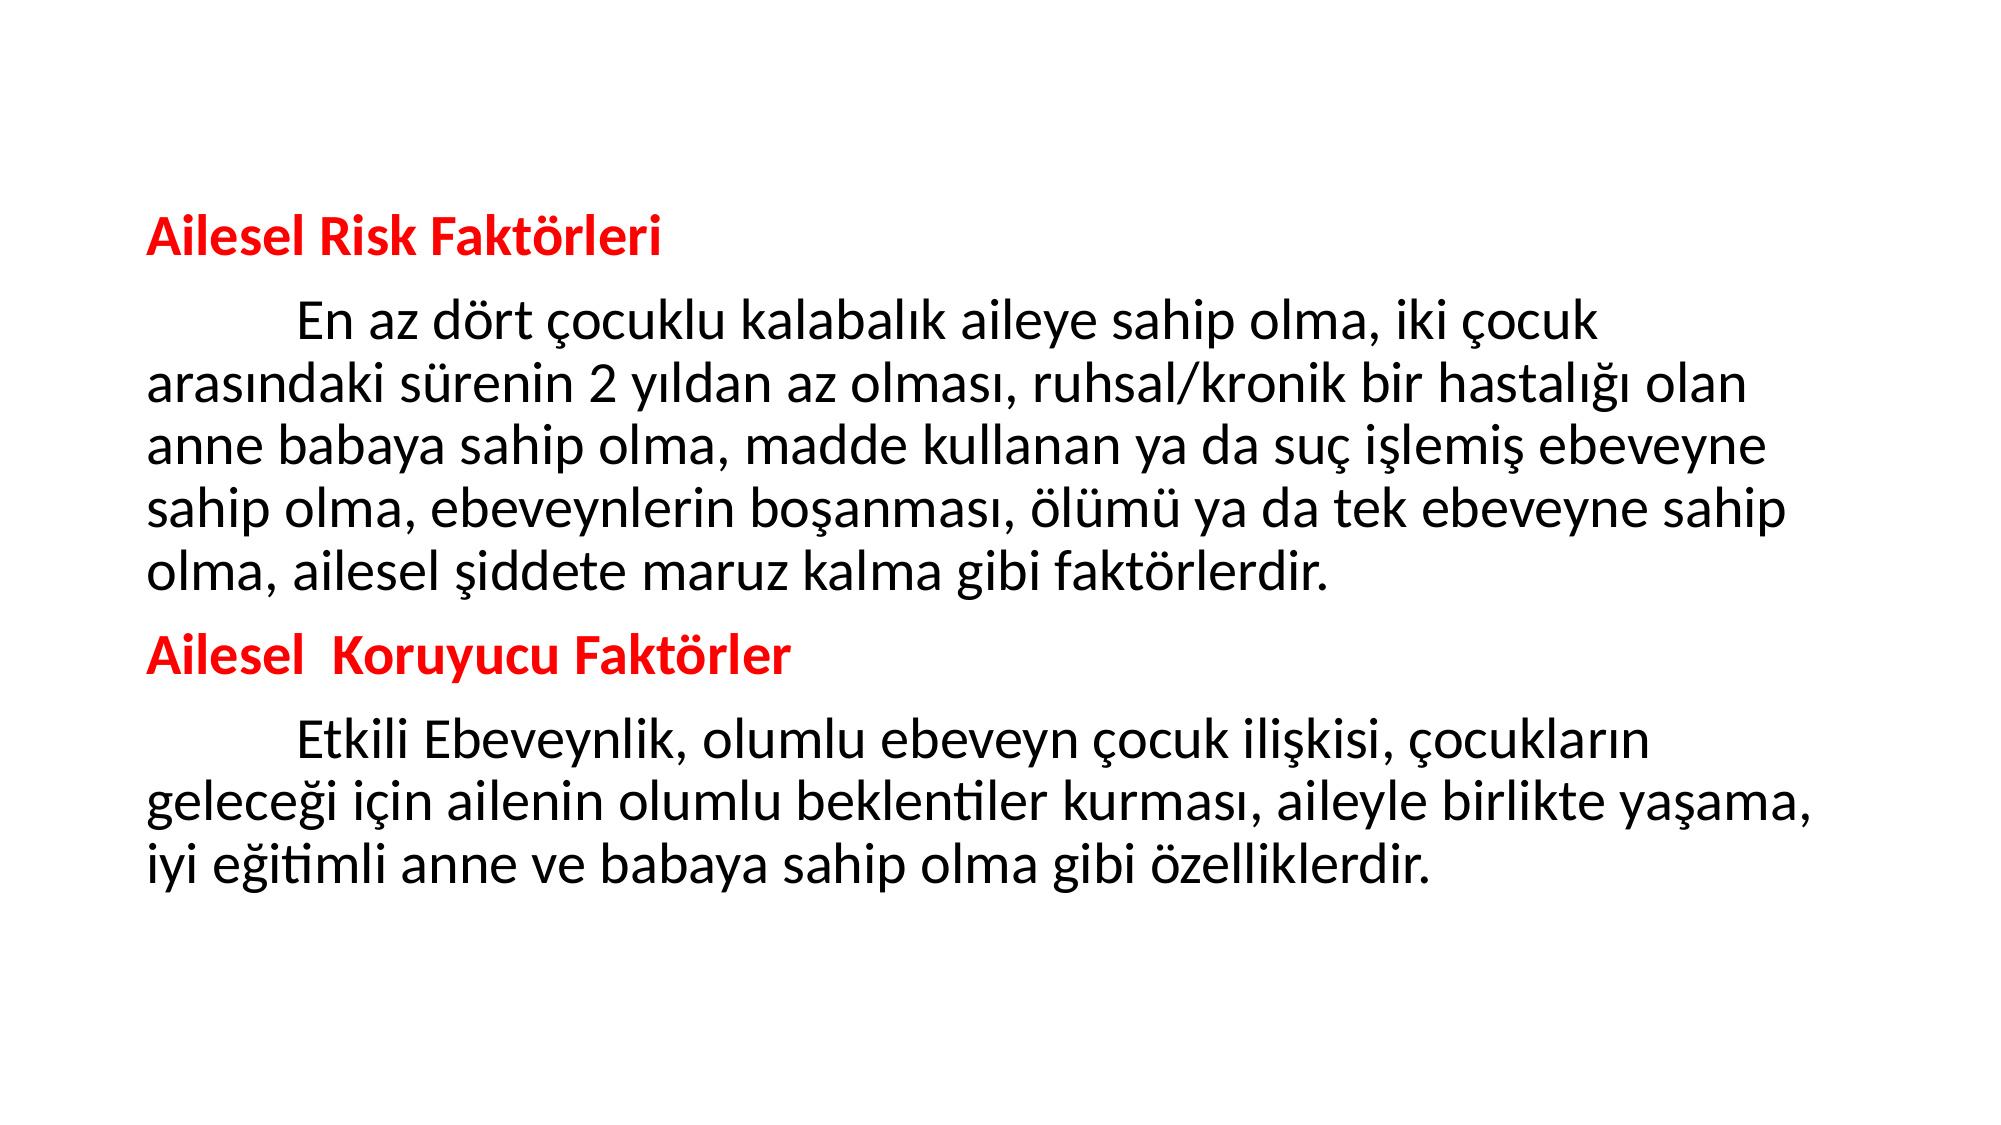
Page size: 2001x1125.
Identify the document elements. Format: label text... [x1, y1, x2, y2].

list Ailesel Risk Faktörleri En az dört çocuklu kalabalık aileye sahip olma, iki çocuk arasındaki sürenin 2 yıldan az olması, ruhsal/kronik bir hastalığı olan anne babaya sahip olma, madde kullanan ya da suç işlemiş ebeveyne sahip olma, ebeveynlerin boşanması, ölümü ya da tek ebeveyne sahip olma, ailesel şiddete maruz kalma gibi faktörlerdir. Ailesel Koruyucu Faktörler Etkili Ebeveynlik, olumlu ebeveyn çocuk ilişkisi, çocukların geleceği için ailenin olumlu beklentiler kurması, aileyle birlikte yaşama, iyi eğitimli anne ve babaya sahip olma gibi özelliklerdir. [131, 197, 1857, 912]
